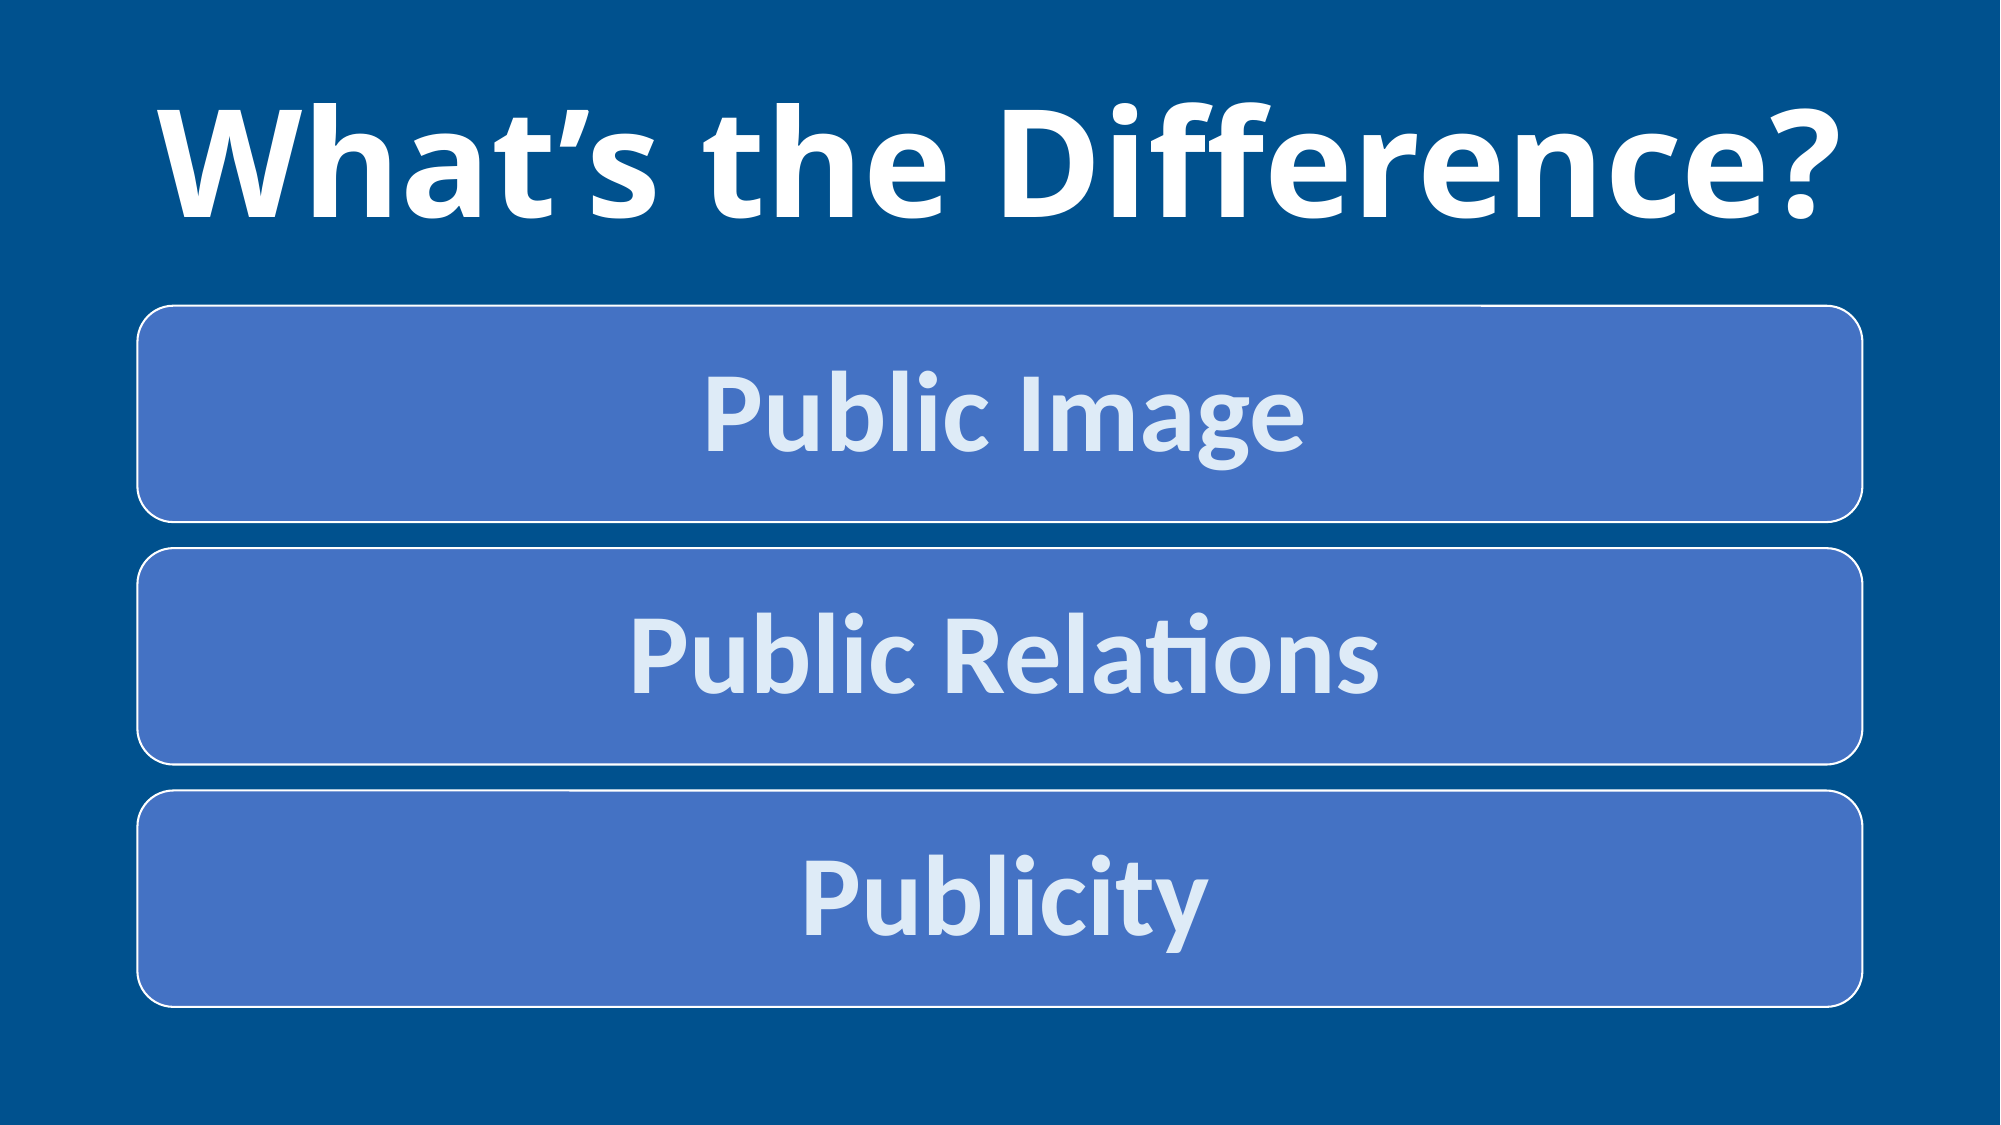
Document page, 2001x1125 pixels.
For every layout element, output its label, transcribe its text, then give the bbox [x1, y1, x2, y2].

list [137, 299, 1863, 1014]
title What’s the Difference? [137, 59, 1863, 278]
